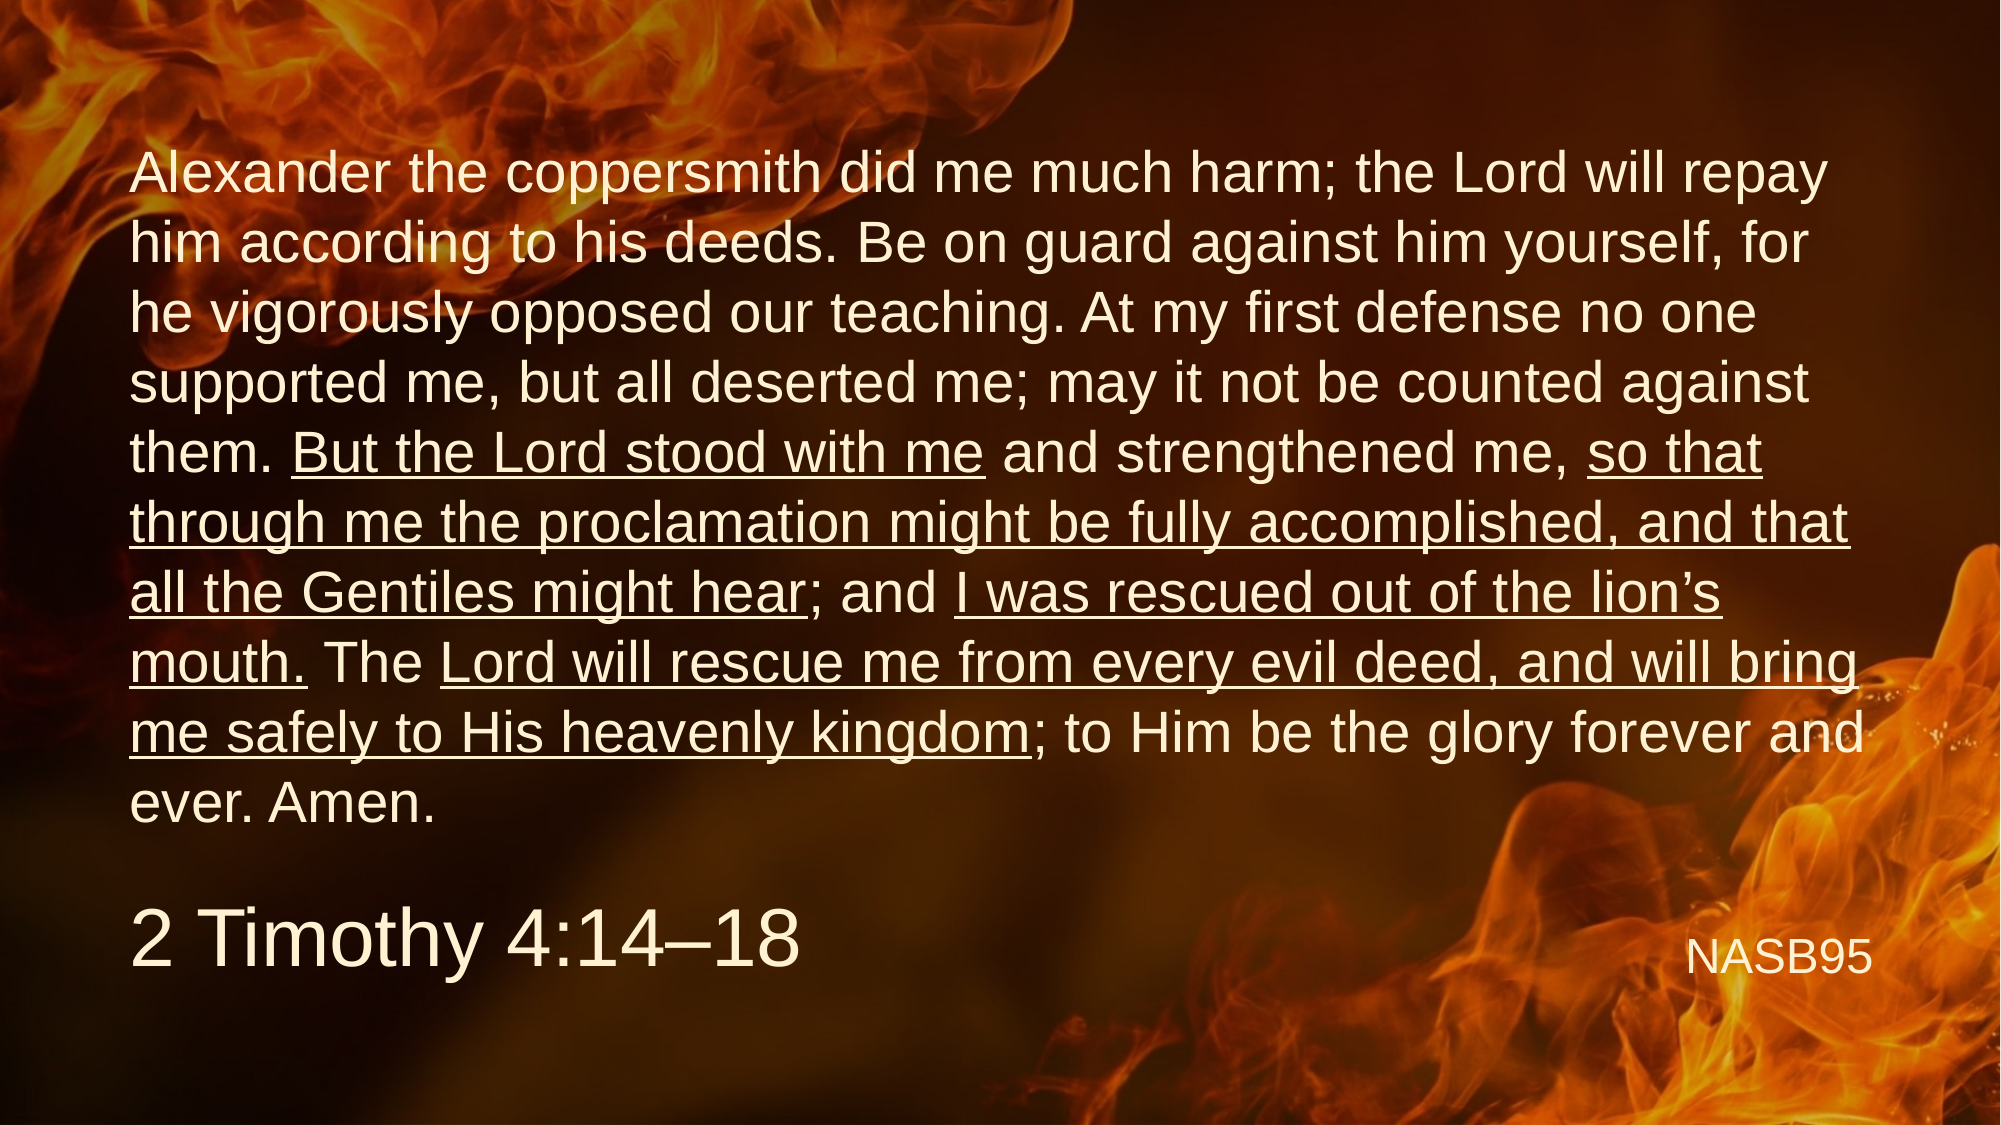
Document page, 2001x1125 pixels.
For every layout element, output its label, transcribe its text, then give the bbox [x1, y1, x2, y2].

list NASB95 [1650, 915, 1889, 991]
picture [0, 0, 2001, 1125]
list 2 Timothy 4:14–18 [114, 876, 1615, 991]
list Alexander the coppersmith did me much harm; the Lord will repay him according to his deeds. Be on guard against him yourself, for he vigorously opposed our teaching. At my first defense no one supported me, but all deserted me; may it not be counted against them. But the Lord stood with me and strengthened me, so that through me the proclamation might be fully accomplished, and that all the Gentiles might hear; and I was rescued out of the lion’s mouth. The Lord will rescue me from every evil deed, and will bring me safely to His heavenly kingdom; to Him be the glory forever and ever. Amen. [114, 114, 1886, 855]
